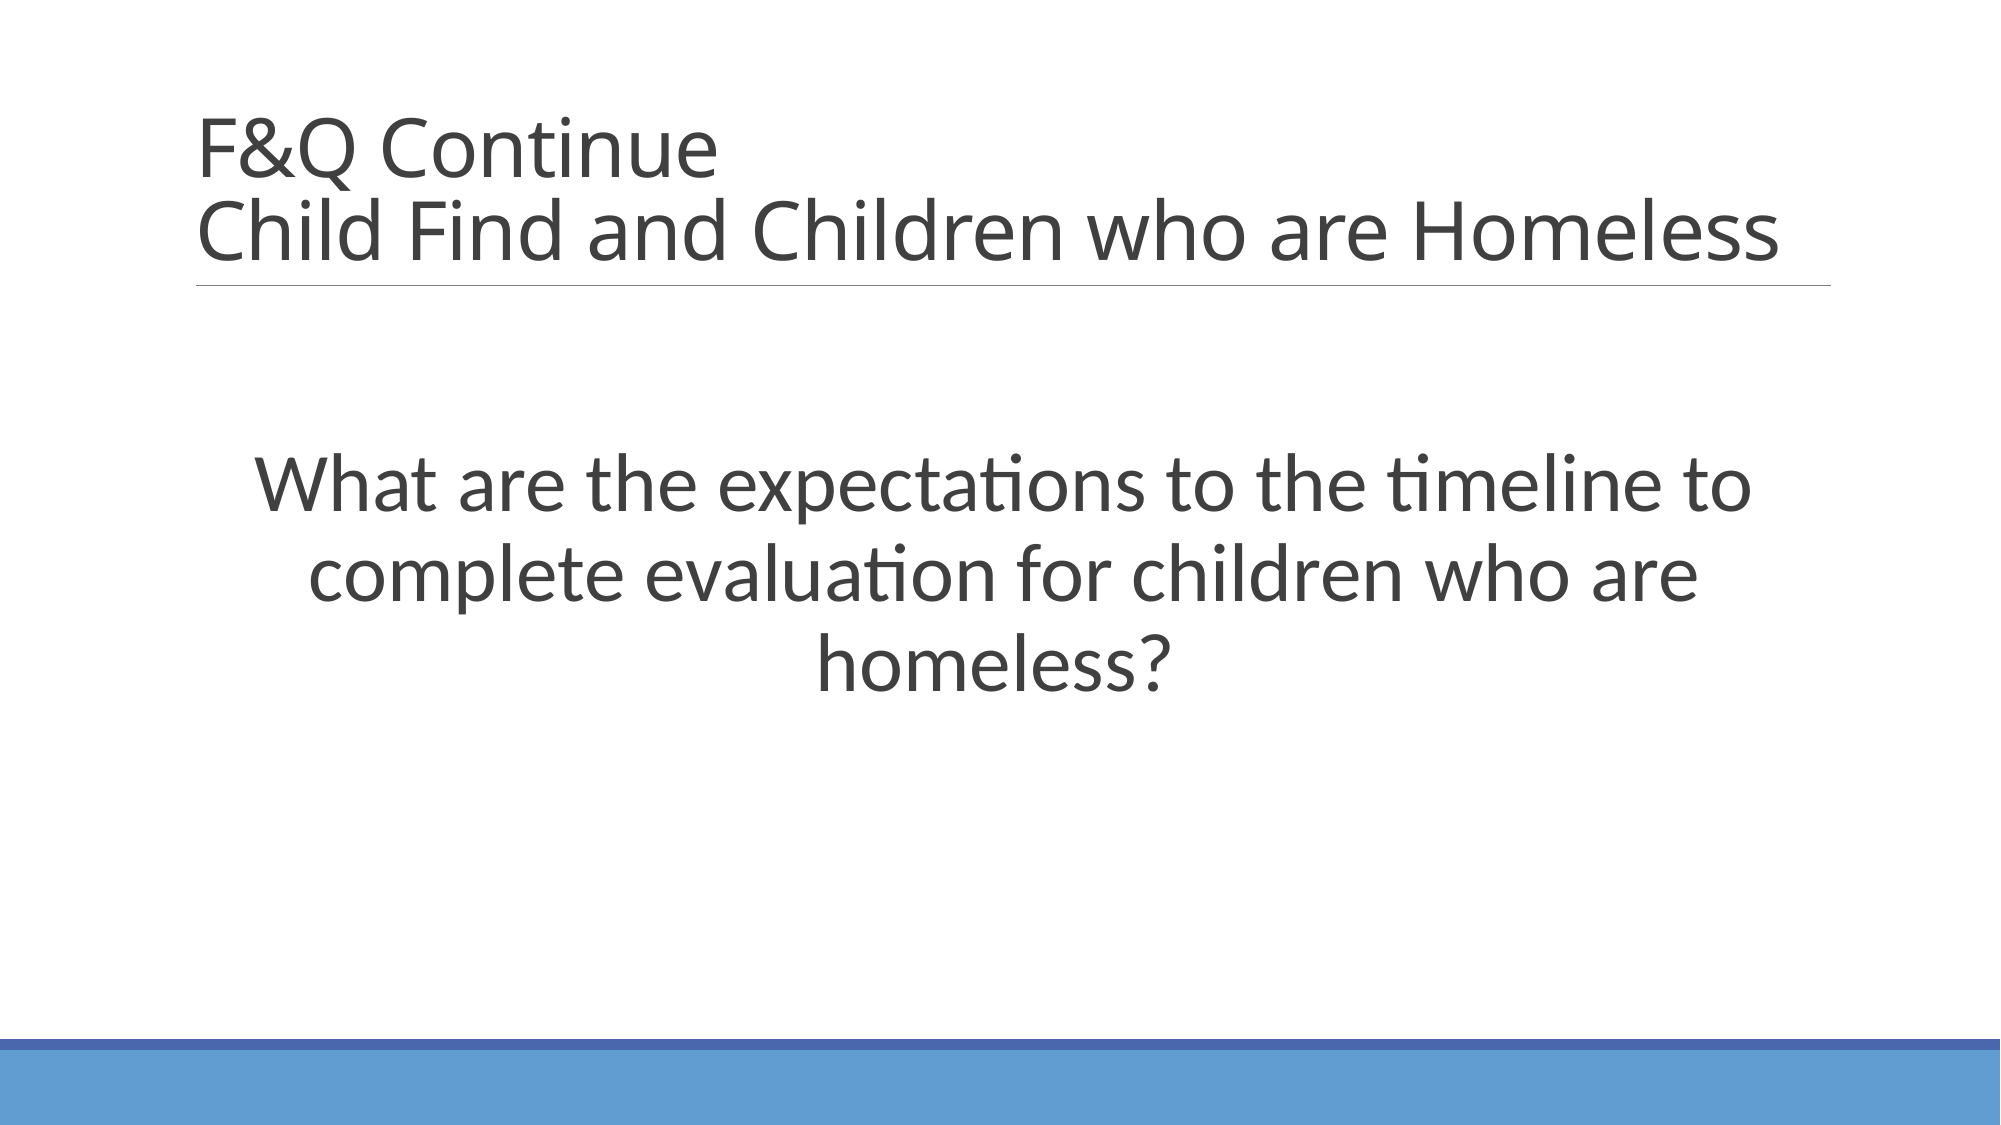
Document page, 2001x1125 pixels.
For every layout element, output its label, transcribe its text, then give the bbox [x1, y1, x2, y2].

title F&Q Continue Child Find and Children who are Homeless [180, 47, 1830, 285]
list What are the expectations to the timeline to complete evaluation for children who are homeless? [180, 302, 1830, 963]
